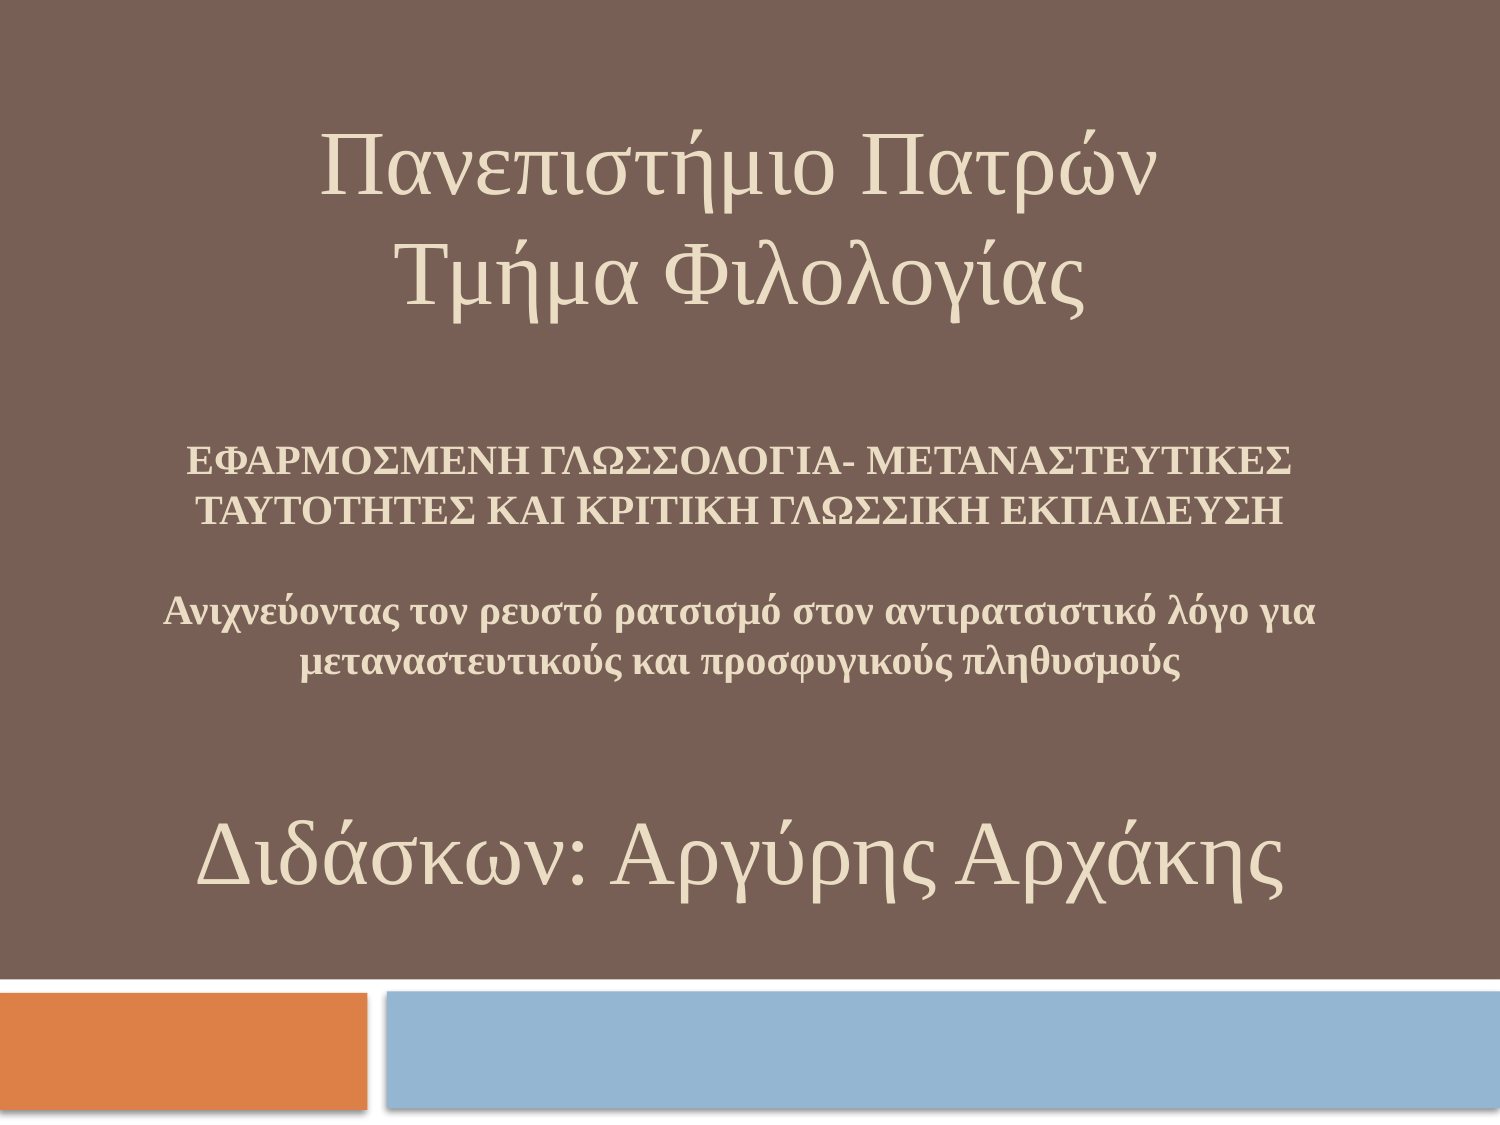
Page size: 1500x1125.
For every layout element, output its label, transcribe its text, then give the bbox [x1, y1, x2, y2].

title Πανεπιστήμιο Πατρών Τμήμα Φιλολογίας ΕΦΑΡΜΟΣΜΕΝΗ ΓΛΩΣΣΟΛΟΓΙΑ- ΜΕΤΑΝΑΣΤΕΥΤΙΚΕΣ ΤΑΥΤΟΤΗΤΕΣ ΚΑΙ ΚΡΙΤΙΚΗ ΓΛΩΣΣΙΚΗ ΕΚΠΑΙΔΕΥΣΗ Ανιχνεύοντας τον ρευστό ρατσισμό στον αντιρατσιστικό λόγο για μεταναστευτικούς και προσφυγικούς πληθυσμούς Διδάσκων: Αργύρης Αρχάκης [29, 42, 1451, 963]
